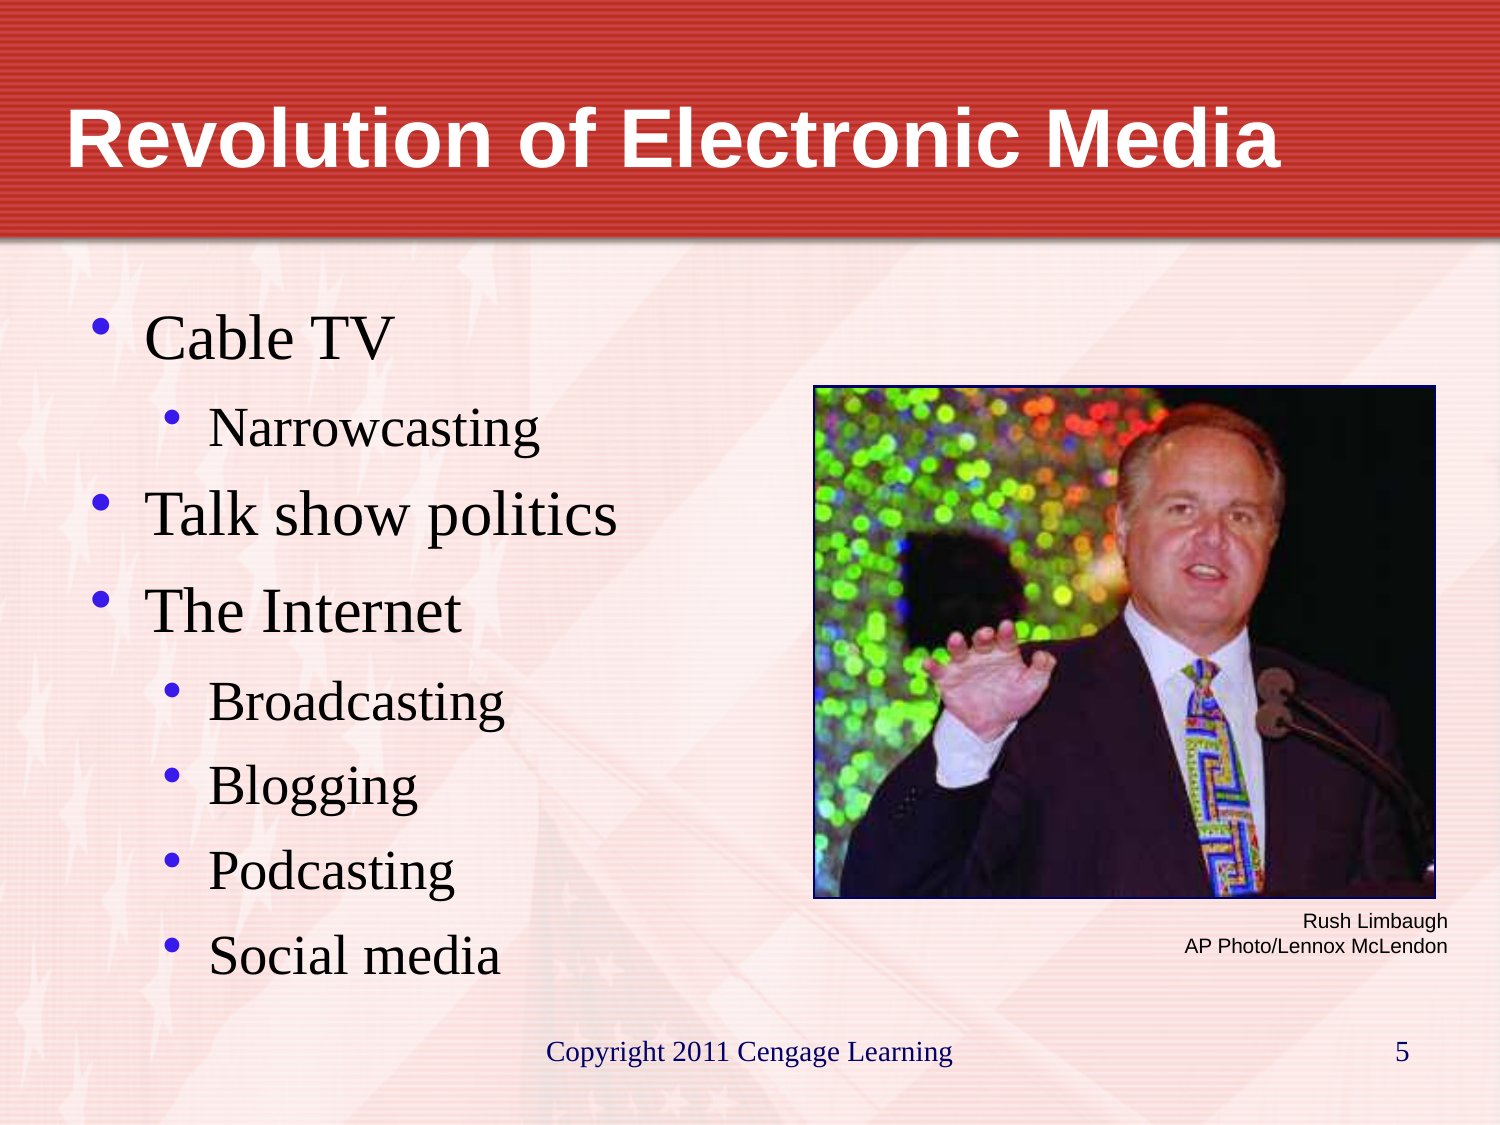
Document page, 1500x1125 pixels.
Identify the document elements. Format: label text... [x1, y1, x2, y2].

list Cable TV Narrowcasting Talk show politics The Internet Broadcasting Blogging Podcasting Social media [74, 287, 785, 1001]
picture [0, 0, 1500, 1125]
footer Copyright 2011 Cengage Learning [512, 1024, 988, 1103]
slide_number 5 [1074, 1024, 1426, 1103]
title Revolution of Electronic Media [49, 42, 1418, 226]
text_box Rush Limbaugh AP Photo/Lennox McLendon [887, 899, 1463, 965]
